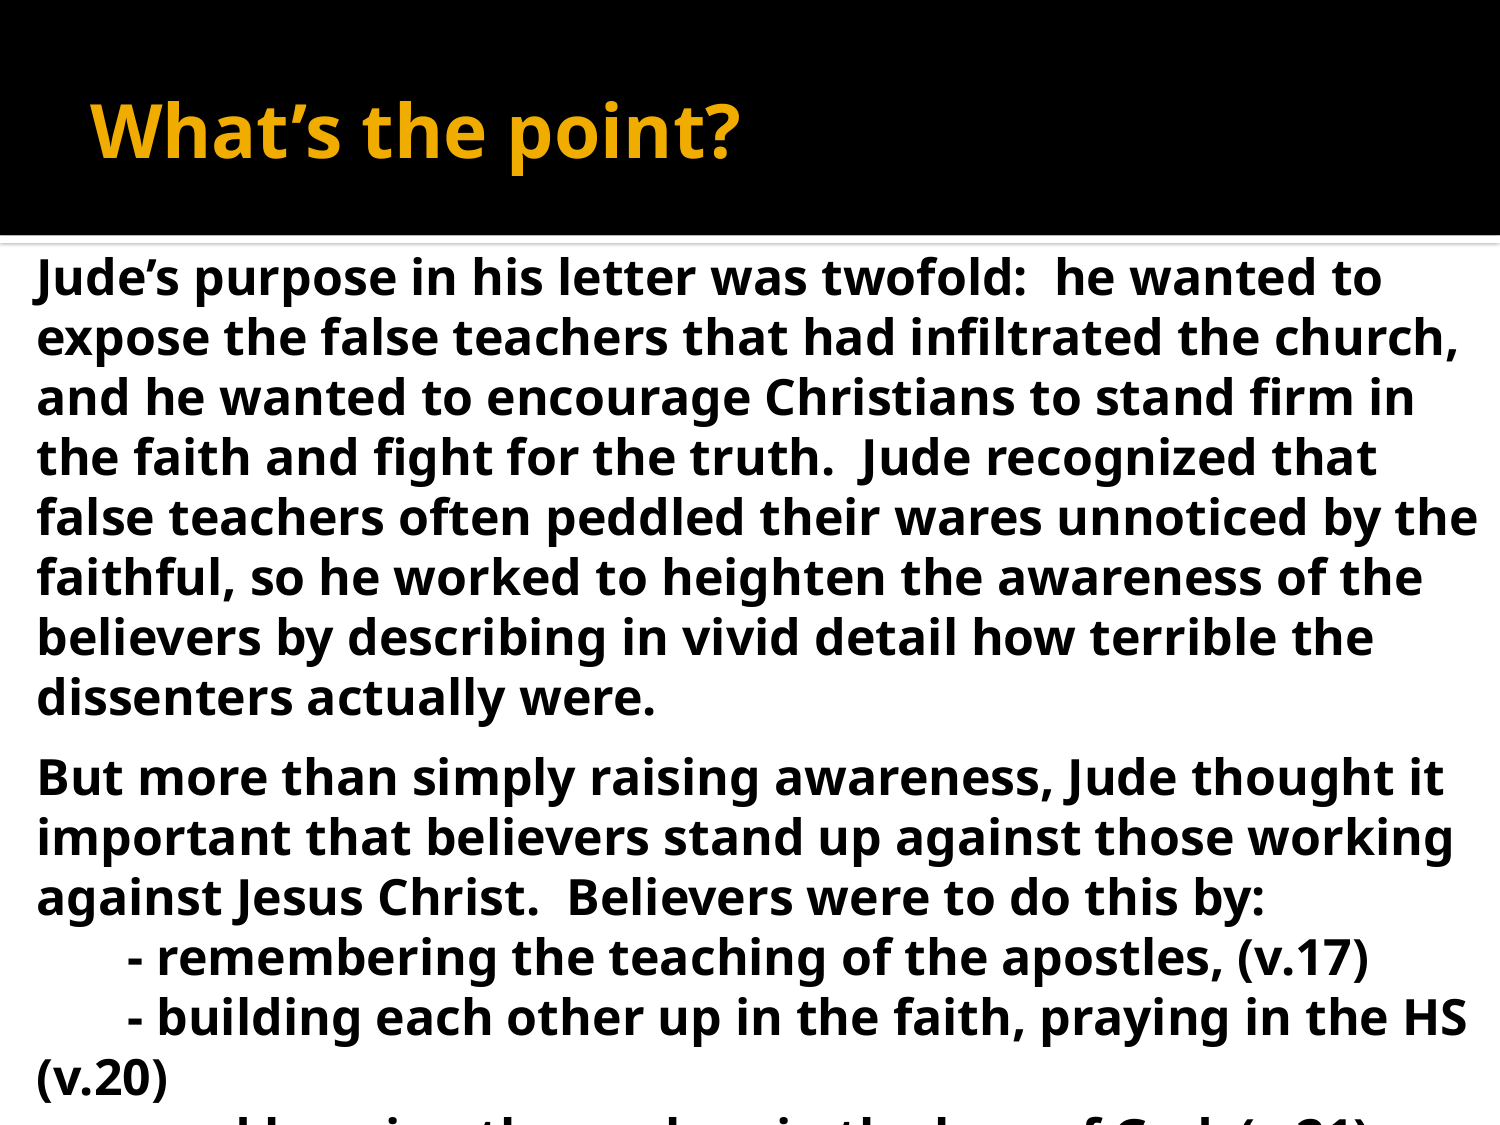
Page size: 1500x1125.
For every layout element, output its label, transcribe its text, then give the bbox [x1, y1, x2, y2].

list Jude’s purpose in his letter was twofold: he wanted to expose the false teachers that had infiltrated the church, and he wanted to encourage Christians to stand firm in the faith and fight for the truth. Jude recognized that false teachers often peddled their wares unnoticed by the faithful, so he worked to heighten the awareness of the believers by describing in vivid detail how terrible the dissenters actually were. But more than simply raising awareness, Jude thought it important that believers stand up against those working against Jesus Christ. Believers were to do this by: - remembering the teaching of the apostles, (v.17) - building each other up in the faith, praying in the HS (v.20) - and keeping themselves in the love of God (v.21) [12, 230, 1500, 1106]
title What’s the point? [75, 25, 1425, 230]
